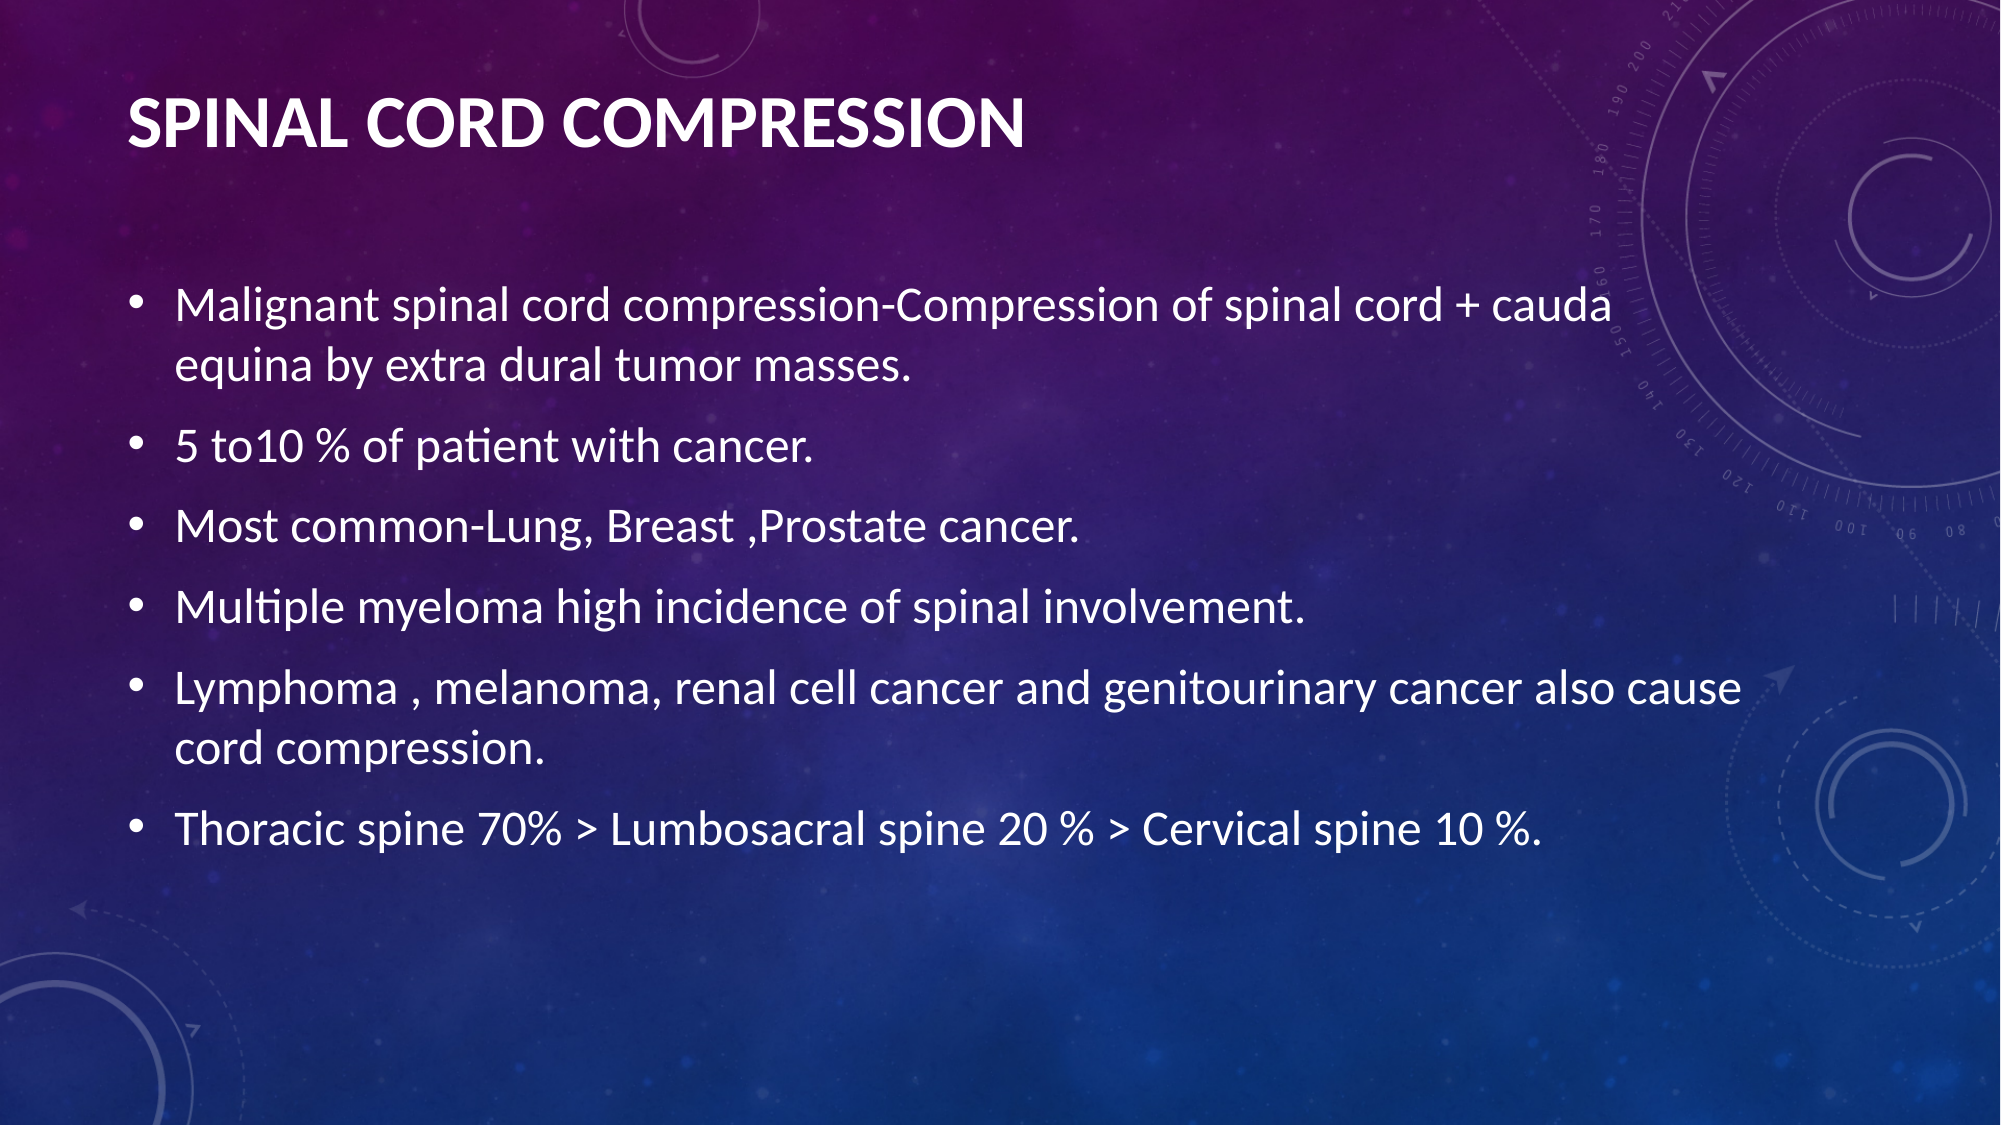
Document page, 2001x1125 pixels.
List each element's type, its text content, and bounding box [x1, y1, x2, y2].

title SPINAL CORD COMPRESSION [112, 30, 1775, 206]
picture [0, 0, 2001, 1125]
list Malignant spinal cord compression-Compression of spinal cord + cauda equina by extra dural tumor masses. 5 to10 % of patient with cancer. Most common-Lung, Breast ,Prostate cancer. Multiple myeloma high incidence of spinal involvement. Lymphoma , melanoma, renal cell cancer and genitourinary cancer also cause cord compression. Thoracic spine 70% > Lumbosacral spine 20 % > Cervical spine 10 %. [112, 258, 1775, 1081]
